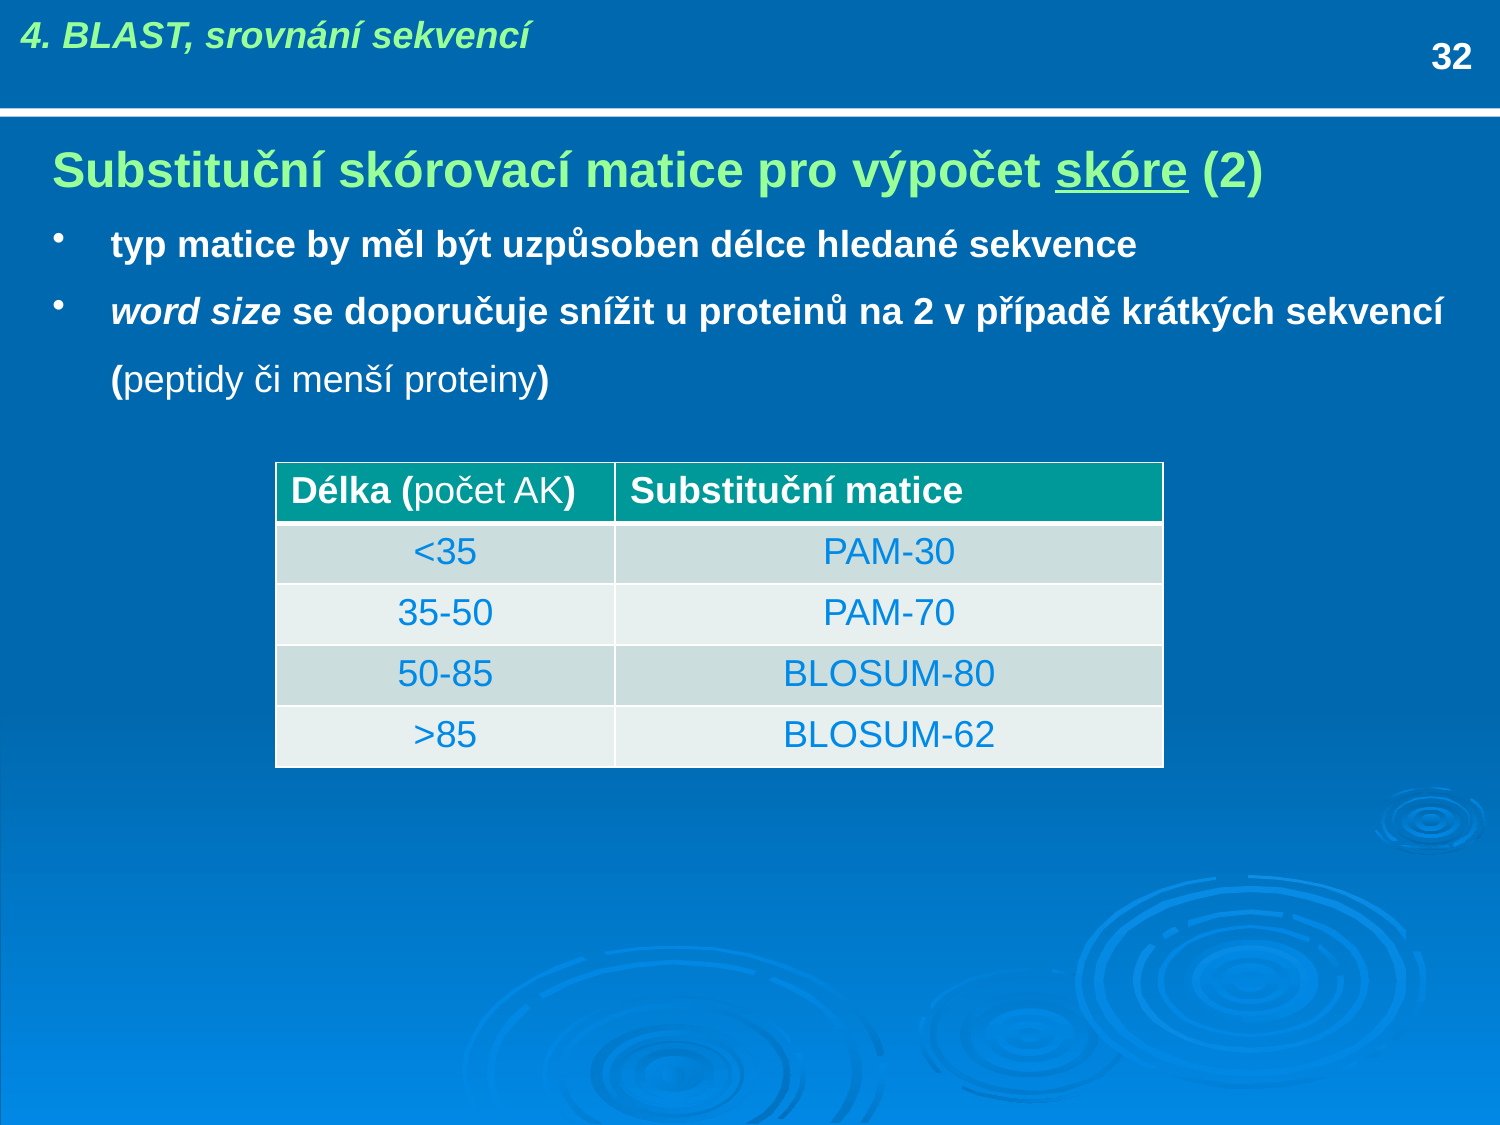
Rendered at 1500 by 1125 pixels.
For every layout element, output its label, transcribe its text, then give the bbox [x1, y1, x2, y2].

table_cell PAM-30 [616, 526, 1162, 583]
text_box 4. BLAST, srovnání sekvencí [6, 3, 546, 104]
table_header Substituční matice [616, 463, 1162, 521]
table_cell 50-85 [277, 646, 614, 705]
table_cell >85 [277, 707, 614, 766]
table_cell BLOSUM-80 [616, 646, 1162, 705]
table_cell <35 [277, 526, 614, 583]
text_box 32 [1399, 24, 1488, 85]
text_box Substituční skórovací matice pro výpočet skóre (2) typ matice by měl být uzpůsoben délce hledané sekvence word size se doporučuje snížit u proteinů na 2 v případě krátkých sekvencí (peptidy či menší proteiny) [37, 99, 1463, 408]
table_cell BLOSUM-62 [616, 707, 1162, 766]
table_cell 35-50 [277, 585, 614, 644]
table_cell PAM-70 [616, 585, 1162, 644]
table_header Délka (počet AK) [277, 463, 614, 521]
